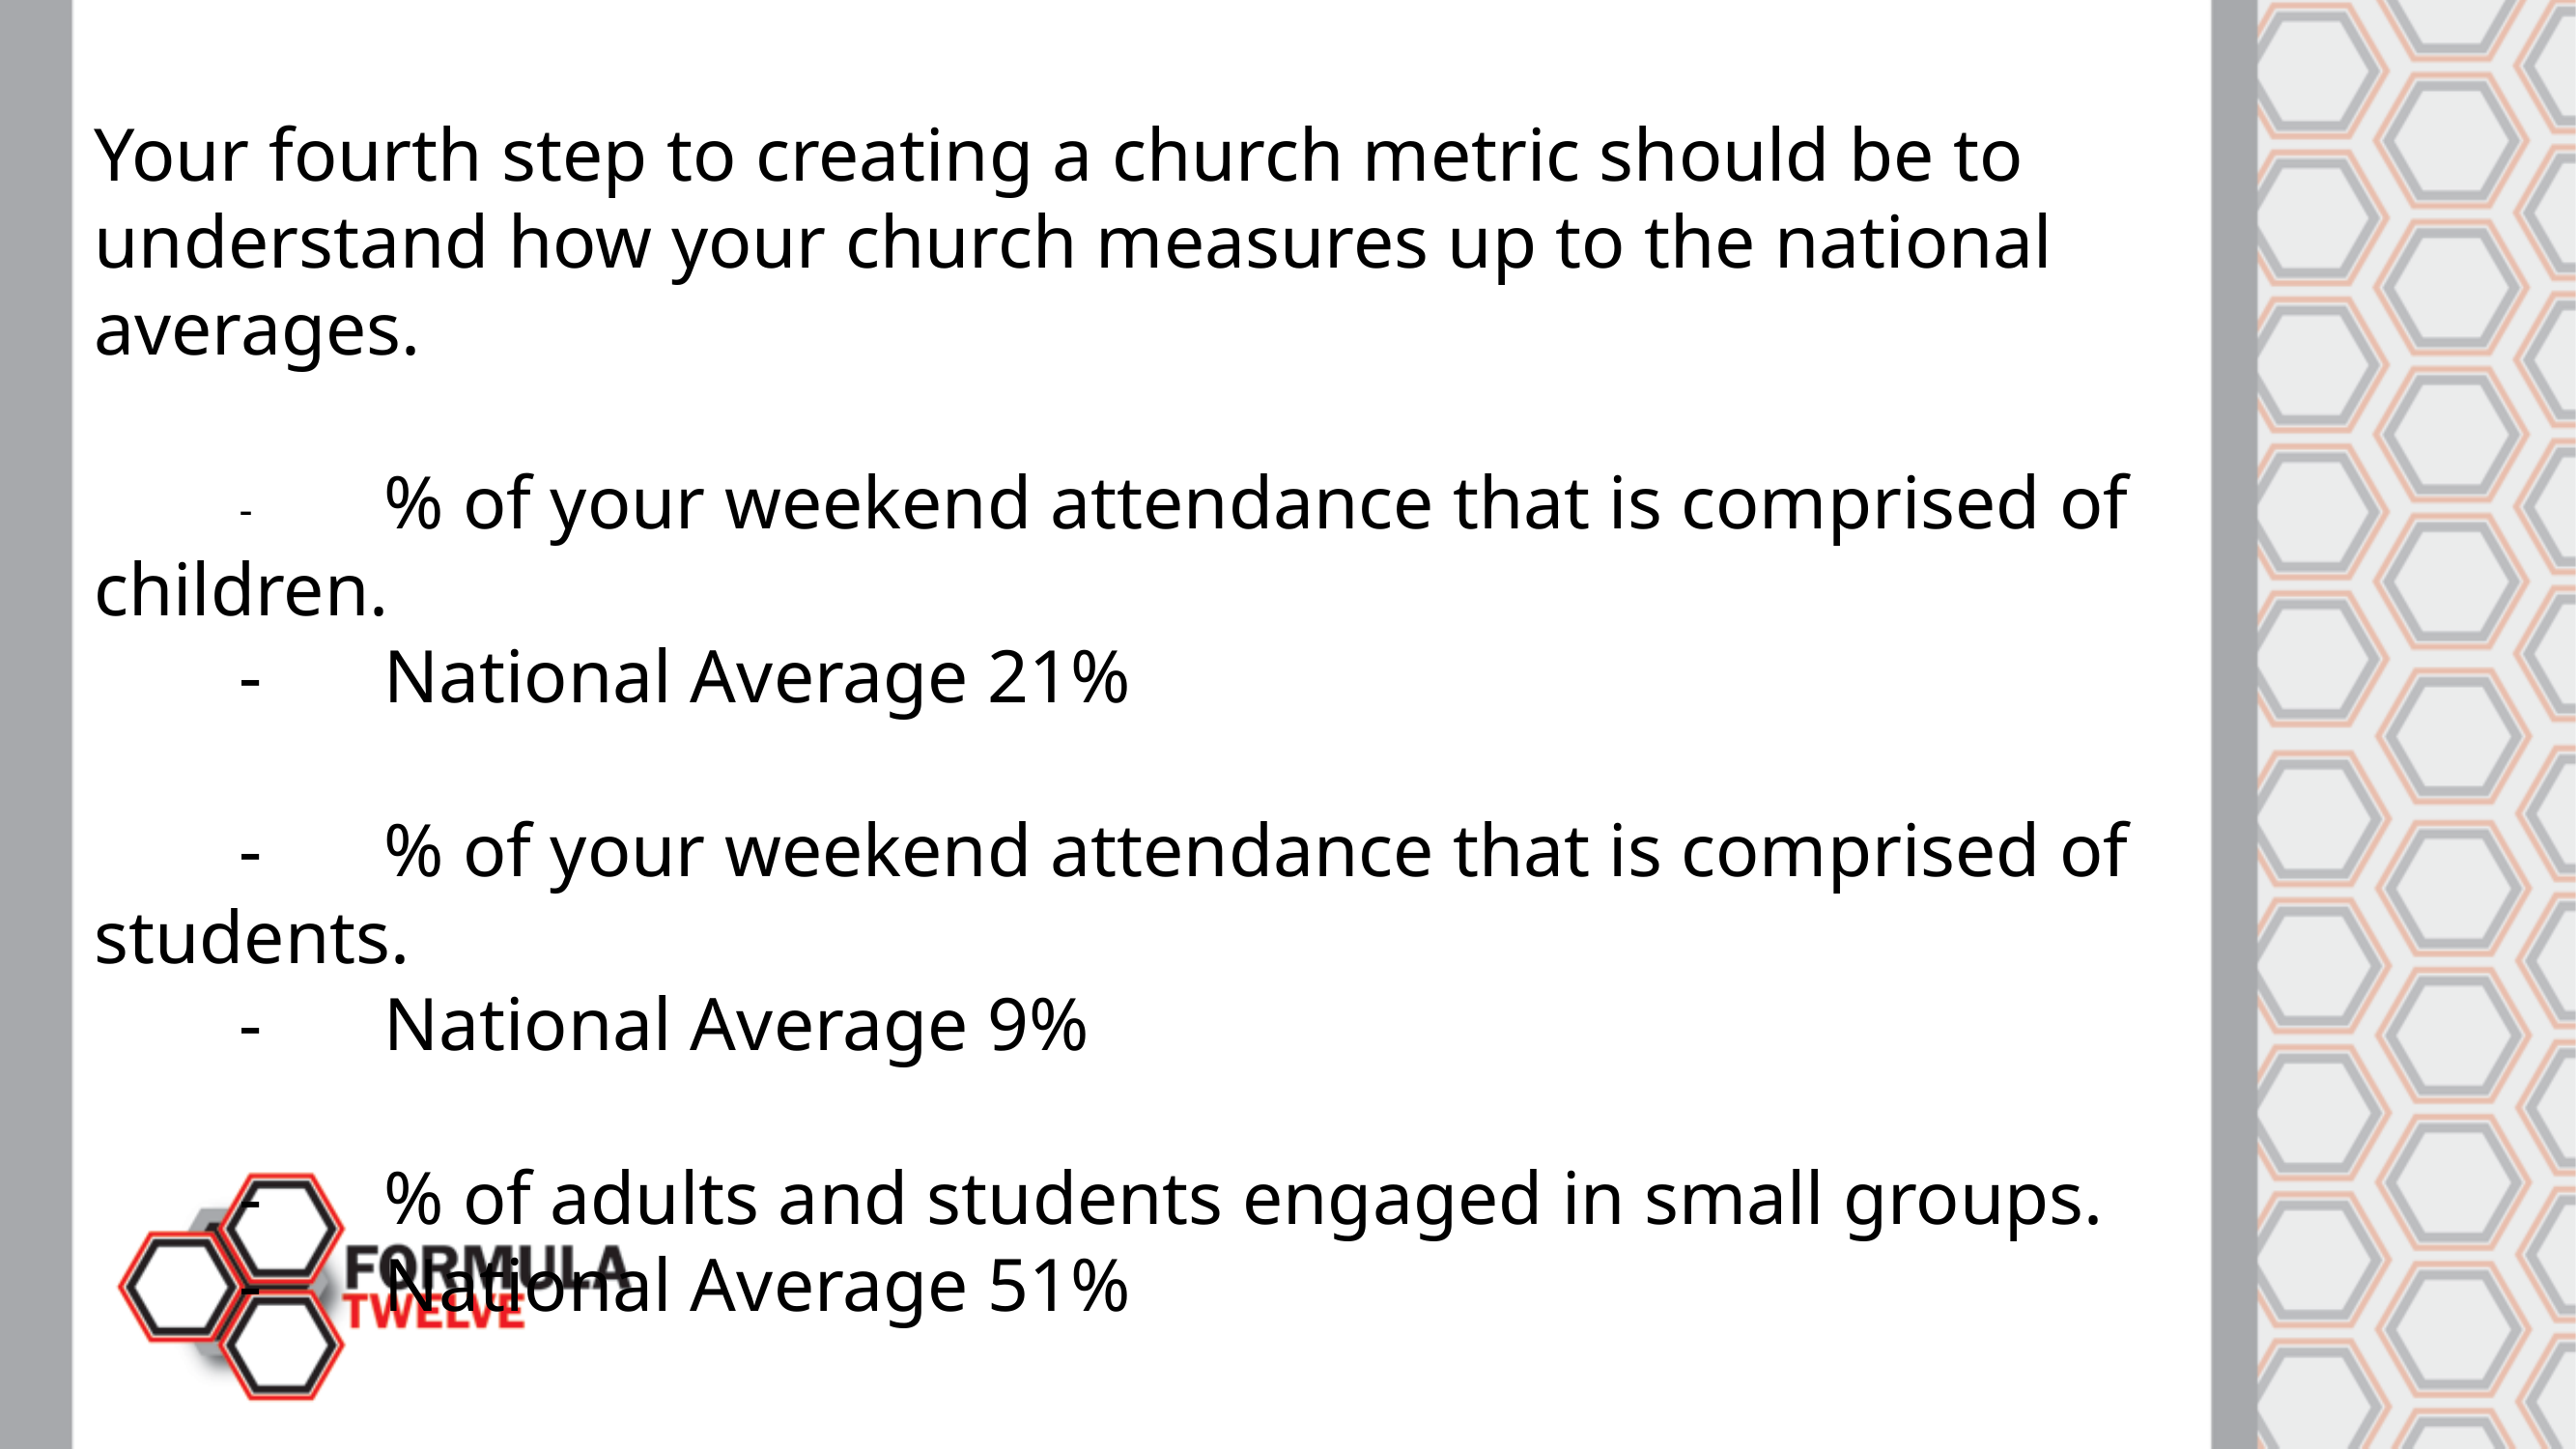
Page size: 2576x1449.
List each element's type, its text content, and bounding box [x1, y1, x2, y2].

text_box The Formula of Measurement Your fourth step to creating a church metric should be to understand how your church measures up to the national averages. - % of your weekend attendance that is comprised of children. - National Average 21% - % of your weekend attendance that is comprised of students. - National Average 9% - % of adults and students engaged in small groups. - National Average 51% [86, 0, 2187, 1334]
picture [0, 0, 2576, 1449]
